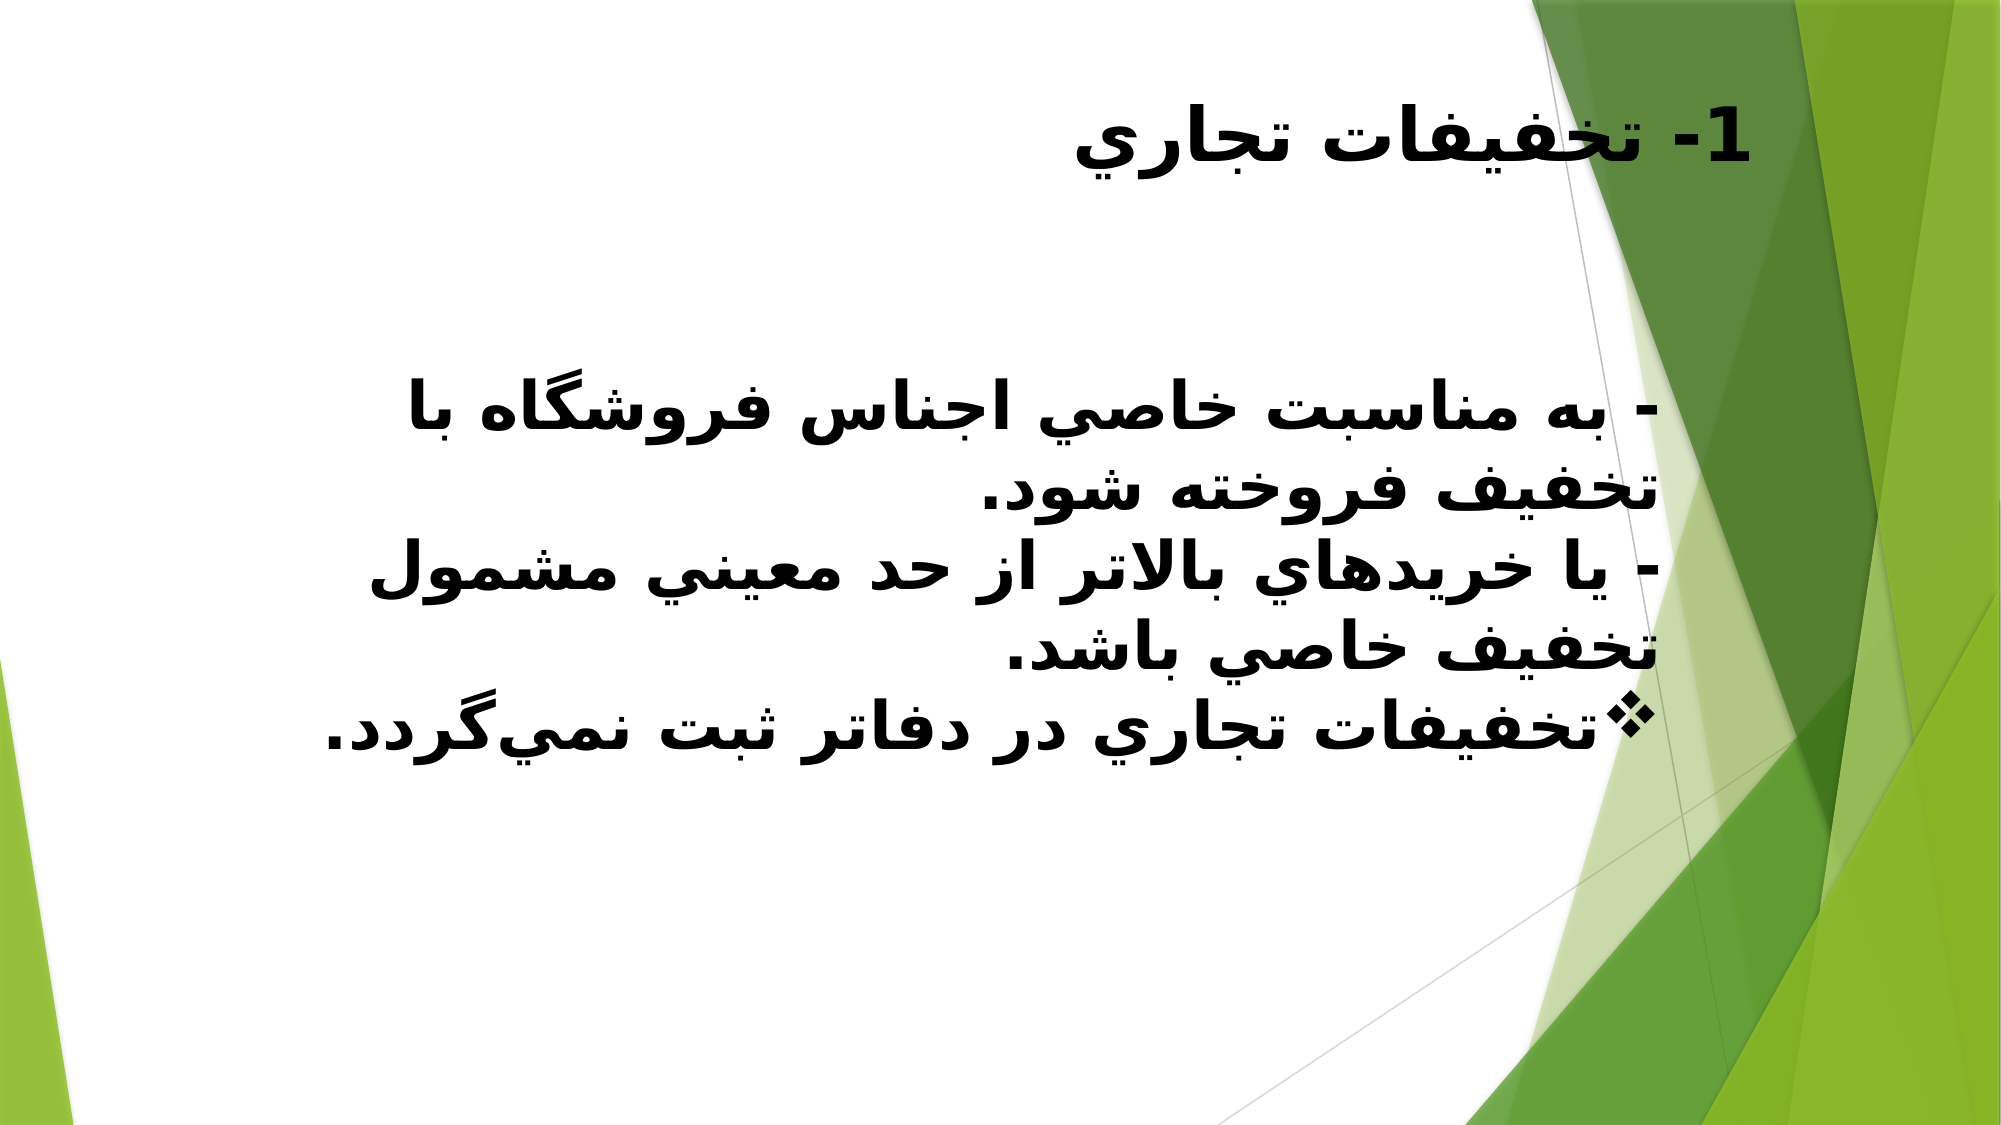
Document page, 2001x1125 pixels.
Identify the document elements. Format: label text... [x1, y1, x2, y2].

text_box 1- تخفيفات تجاري [1057, 78, 1770, 184]
text_box - به مناسبت خاصي اجناس فروشگاه با تخفيف فروخته شود. - يا خريدهاي بالاتر از حد معيني مشمول تخفيف خاصي باشد. تخفيفات تجاري در دفاتر ثبت نمي‌گردد. [291, 362, 1663, 763]
